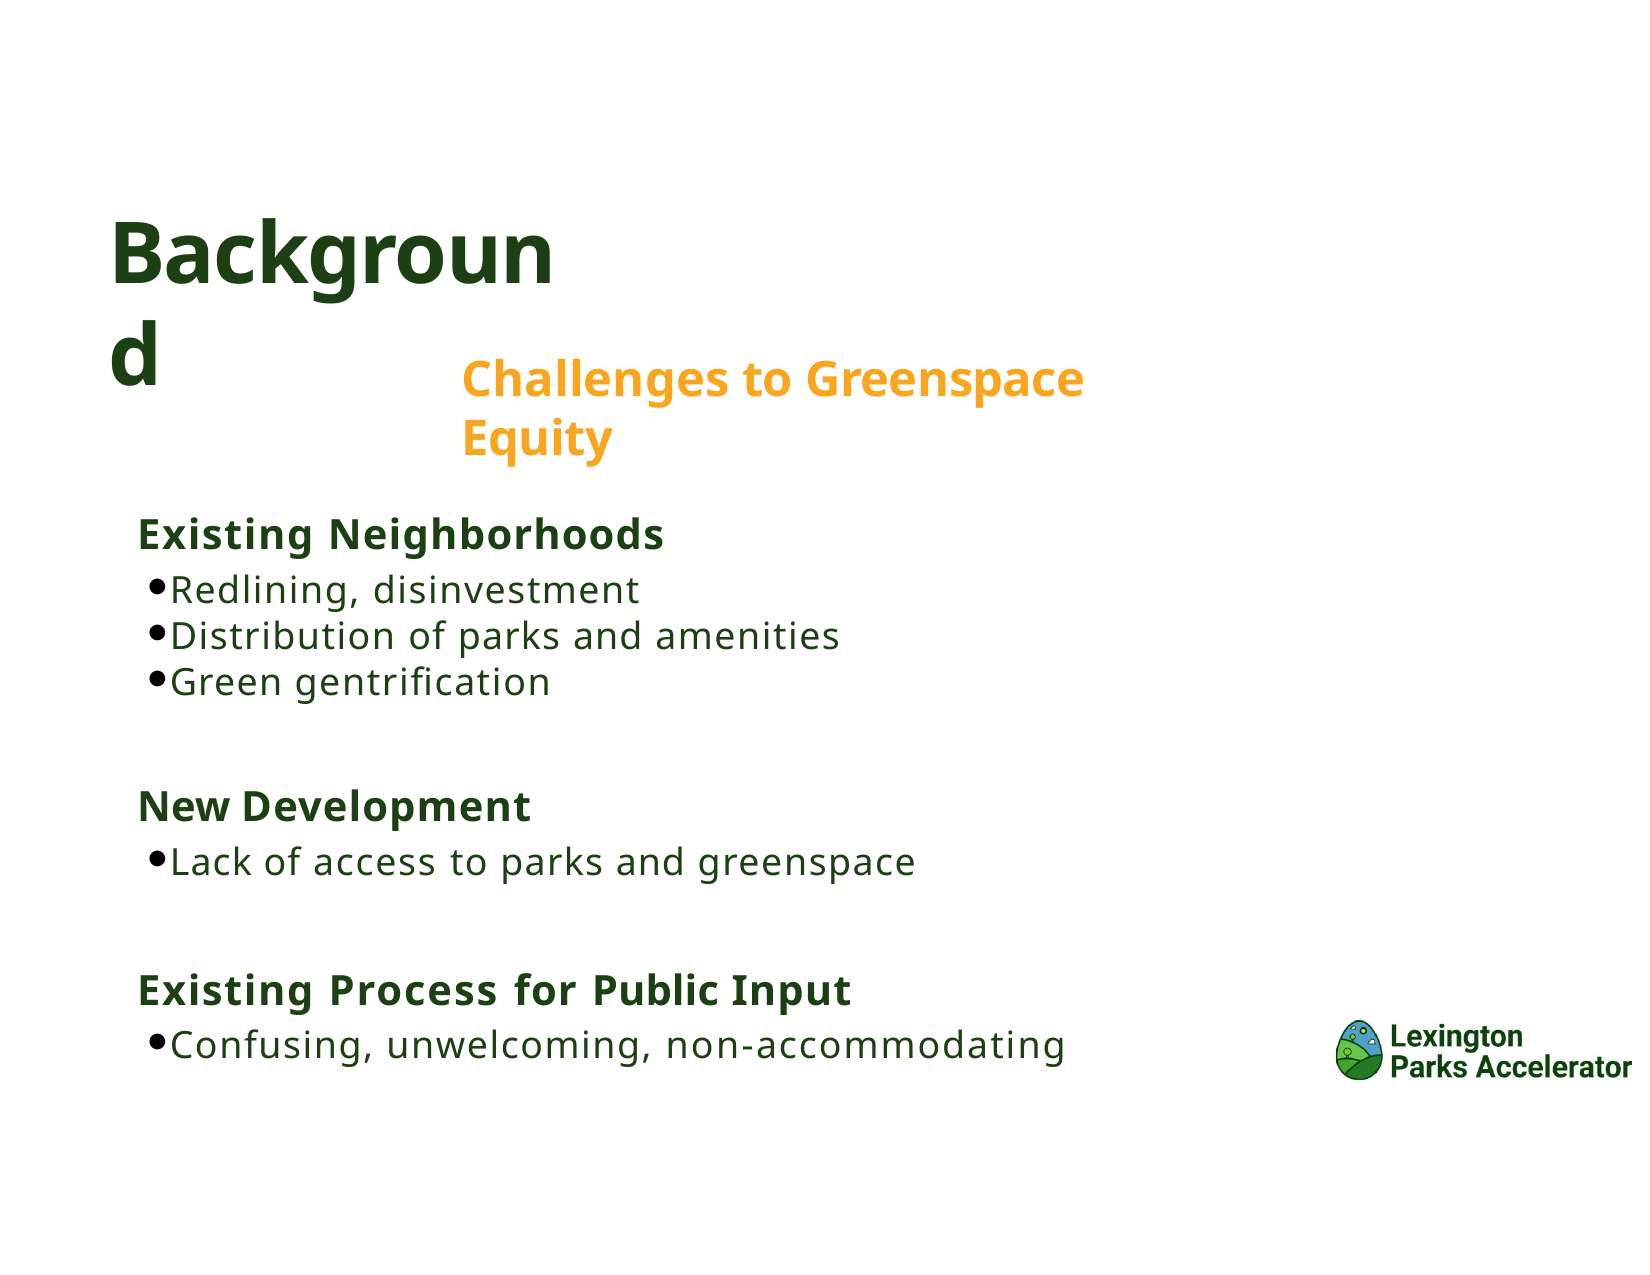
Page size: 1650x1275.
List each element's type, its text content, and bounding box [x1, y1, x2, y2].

text_box Challenges to Greenspace Equity Existing Neighborhoods Redlining, disinvestment Distribution of parks and amenities Green gentrification New Development Lack of access to parks and greenspace Existing Process for Public Input Confusing, unwelcoming, non-accommodating [135, 345, 1197, 1066]
title Background [106, 195, 573, 411]
picture [1336, 1020, 1632, 1080]
